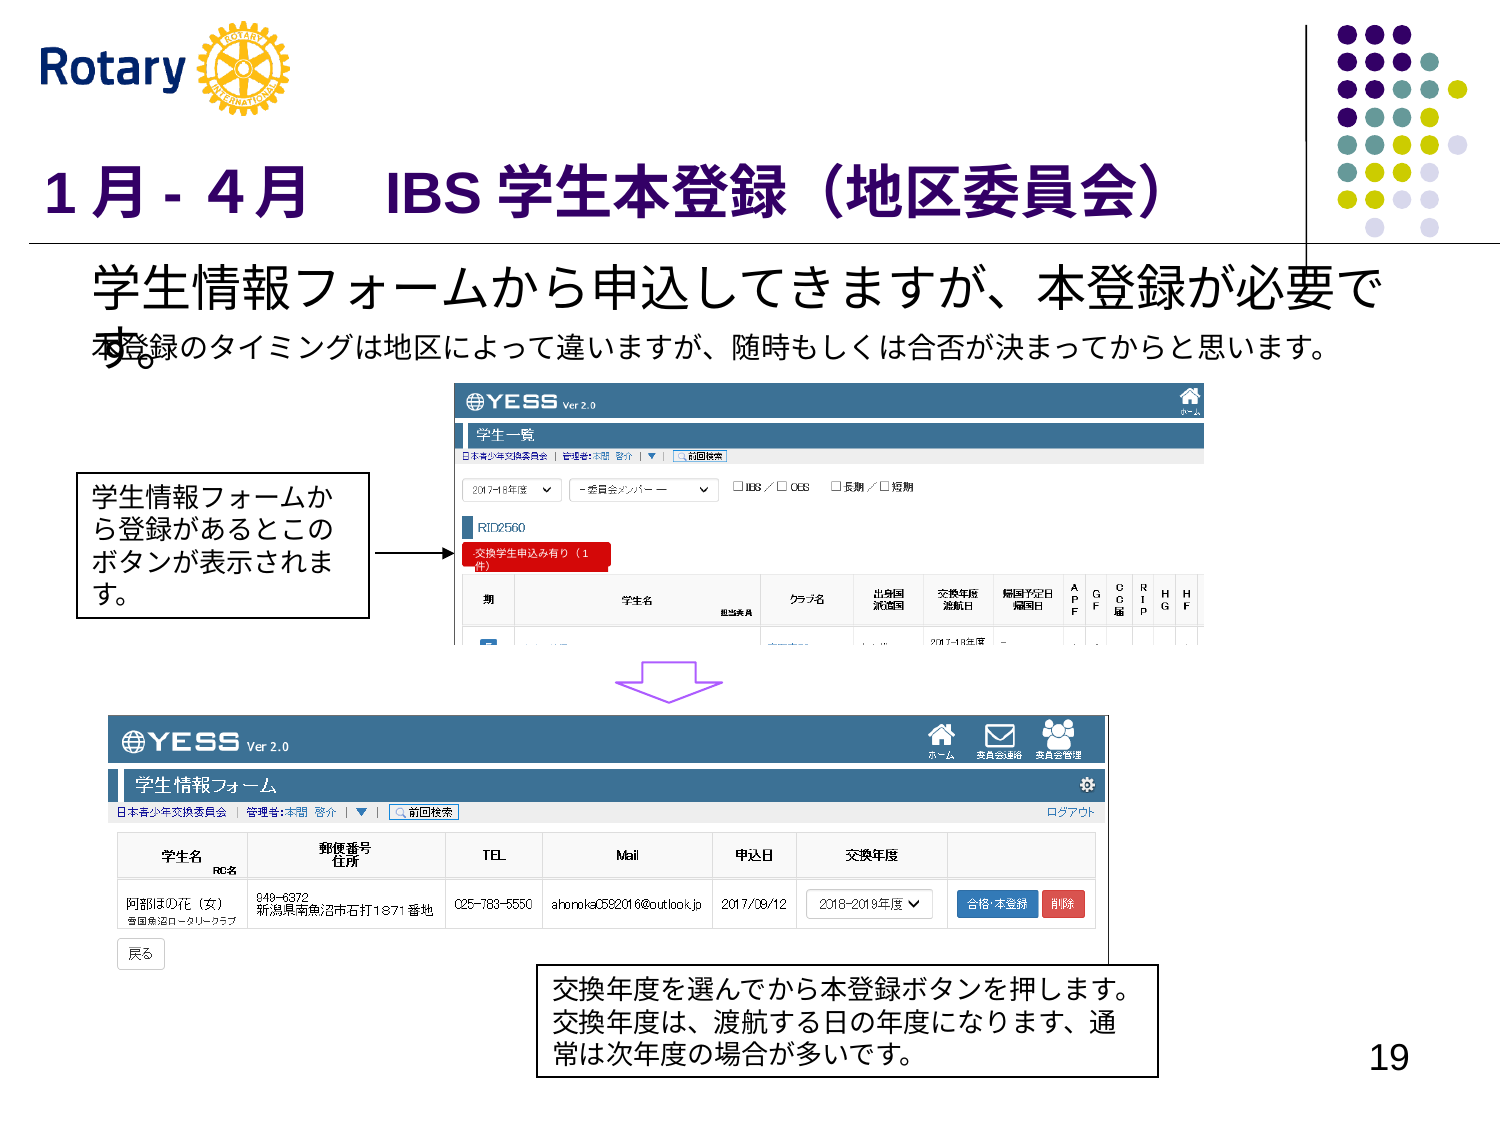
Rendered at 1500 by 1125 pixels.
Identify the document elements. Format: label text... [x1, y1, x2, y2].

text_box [454, 383, 1205, 645]
title 1月-４月 IBS学生本登録（地区委員会） [29, 20, 1500, 233]
text_box 学生情報フォームから登録があるとこのボタンが表示されます。 [76, 472, 370, 618]
text_box 本登録のタイミングは地区によって違いますが、随時もしくは合否が決まってからと思います。 [76, 321, 1376, 372]
text_box 交換年度を選んでから本登録ボタンを押します。 交換年度は、渡航する日の年度になります、通常は次年度の場合が多いです。 [537, 965, 1158, 1078]
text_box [107, 715, 1109, 997]
text_box 学生情報フォームから申込してきますが、本登録が必要です。 [76, 252, 1483, 384]
slide_number 19 [1074, 1024, 1426, 1101]
picture [40, 21, 290, 116]
text_box [613, 660, 725, 705]
